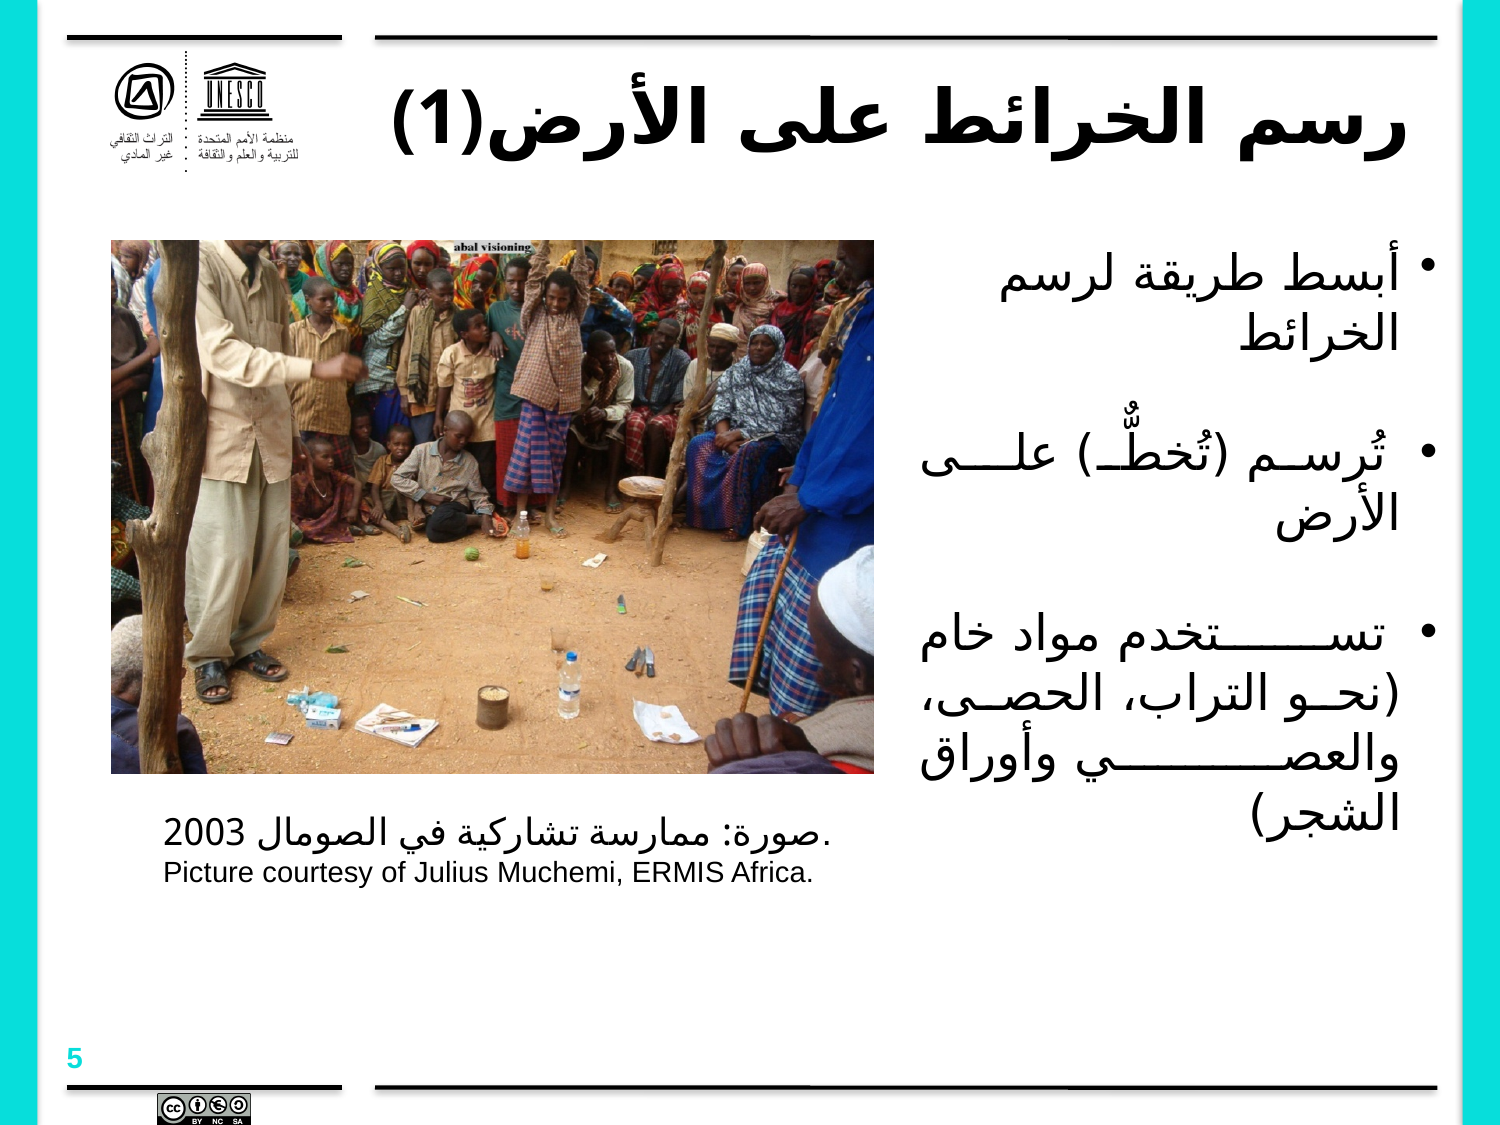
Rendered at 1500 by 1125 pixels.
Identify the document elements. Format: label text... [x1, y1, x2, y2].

title (1)رسم الخرائط على الأرض [374, 68, 1438, 241]
picture [110, 239, 874, 774]
picture [157, 1093, 251, 1125]
text_box صورة: ممارسة تشاركية في الصومال 2003. Picture courtesy of Julius Muchemi, ERMIS Africa. [148, 800, 874, 931]
picture [110, 51, 298, 172]
list أبسط طريقة لرسم الخرائط تُرسم (تُخطٌّ) علــى الأرض تستخدم مواد خام (نحو التراب، الحصى، والعصي وأوراق الشجر) [919, 240, 1438, 695]
